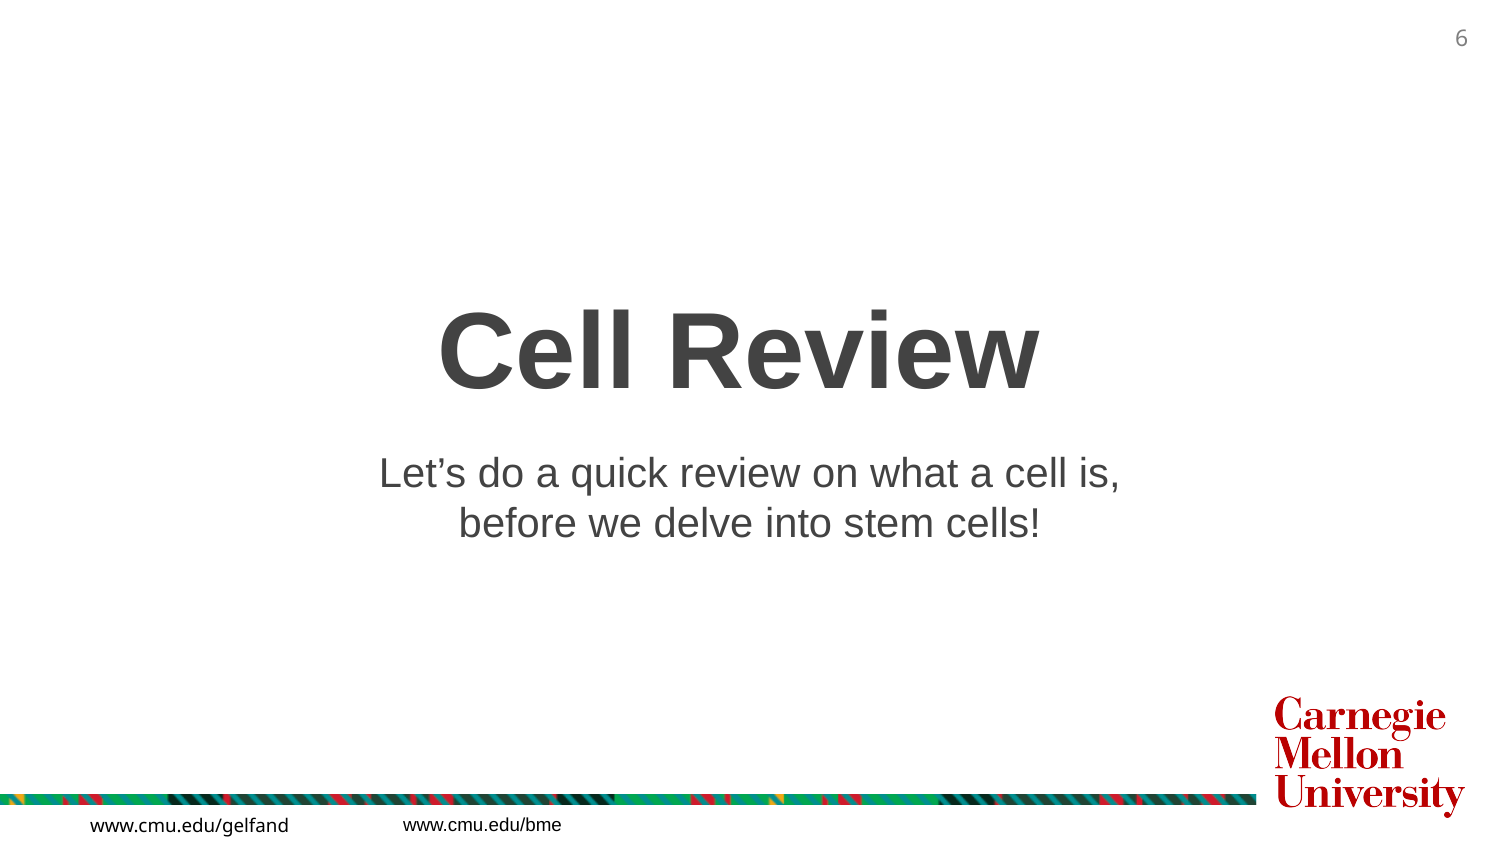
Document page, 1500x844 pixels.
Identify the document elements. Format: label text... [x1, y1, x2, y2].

picture [0, 794, 1257, 805]
text_box Cell Review [437, 305, 1062, 385]
text_box Let’s do a quick review on what a cell is, before we delve into stem cells! [365, 456, 1135, 535]
picture [1275, 696, 1465, 818]
